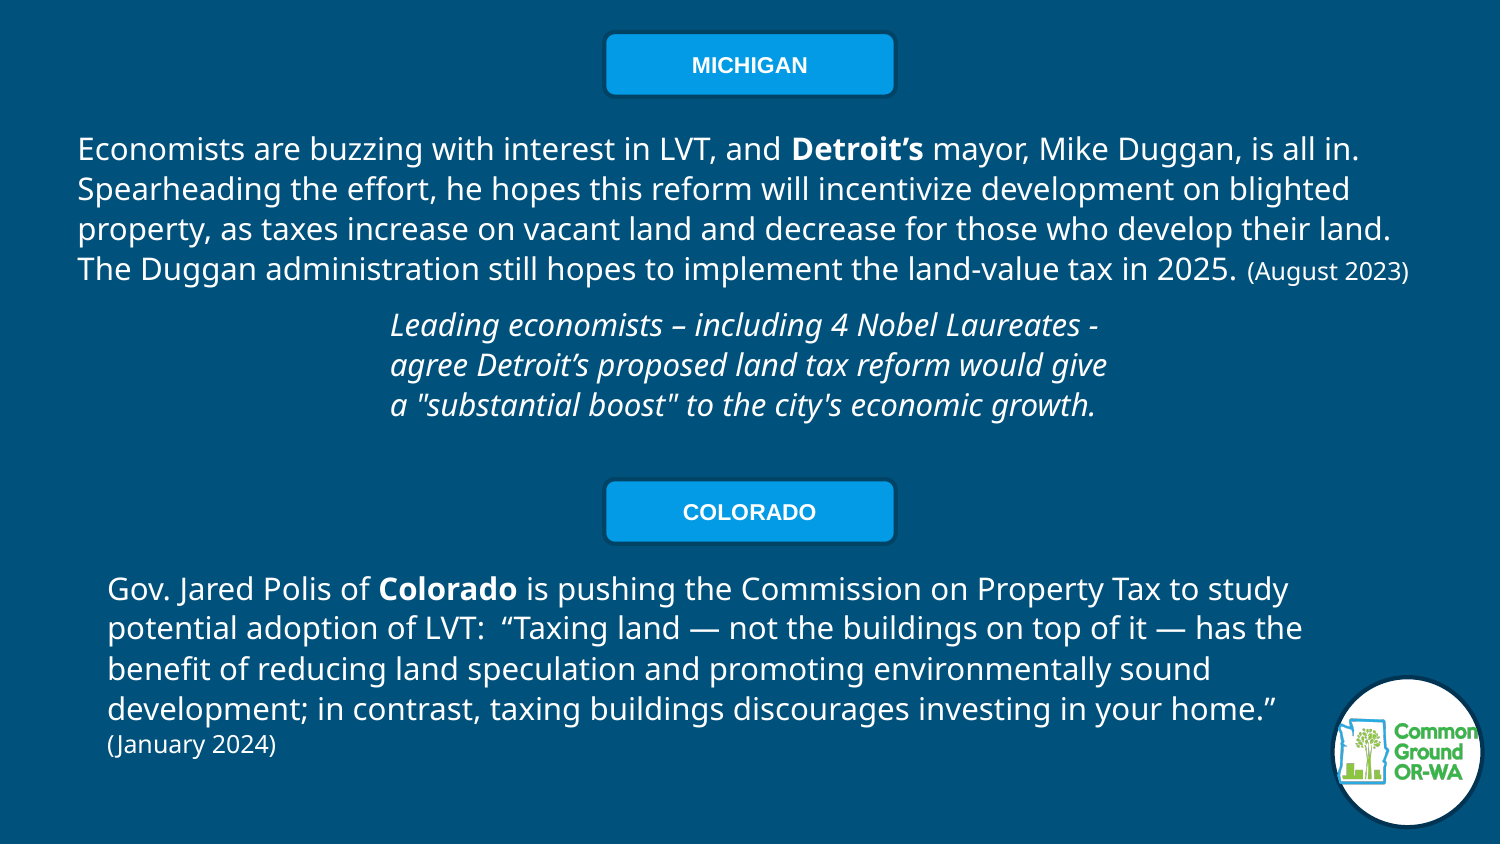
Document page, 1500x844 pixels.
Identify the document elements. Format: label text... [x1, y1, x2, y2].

text_box Gov. Jared Polis of Colorado is pushing the Commission on Property Tax to study potential adoption of LVT: “Taxing land — not the buildings on top of it — has the benefit of reducing land speculation and promoting environmentally sound development; in contrast, taxing buildings discourages investing in your home.” (January 2024) [92, 558, 1368, 766]
picture [1335, 718, 1479, 786]
text_box MICHIGAN [602, 29, 898, 99]
text_box Leading economists – including 4 Nobel Laureates - agree Detroit’s proposed land tax reform would give a "substantial boost" to the city's economic growth. [374, 294, 1125, 430]
text_box COLORADO [602, 477, 898, 546]
text_box [1342, 794, 1473, 830]
text_box [1338, 675, 1477, 717]
text_box Economists are buzzing with interest in LVT, and Detroit’s mayor, Mike Duggan, is all in. Spearheading the effort, he hopes this reform will incentivize development on blighted property, as taxes increase on vacant land and decrease for those who develop their land. The Duggan administration still hopes to implement the land-value tax in 2025. (August 2023) [62, 119, 1438, 295]
